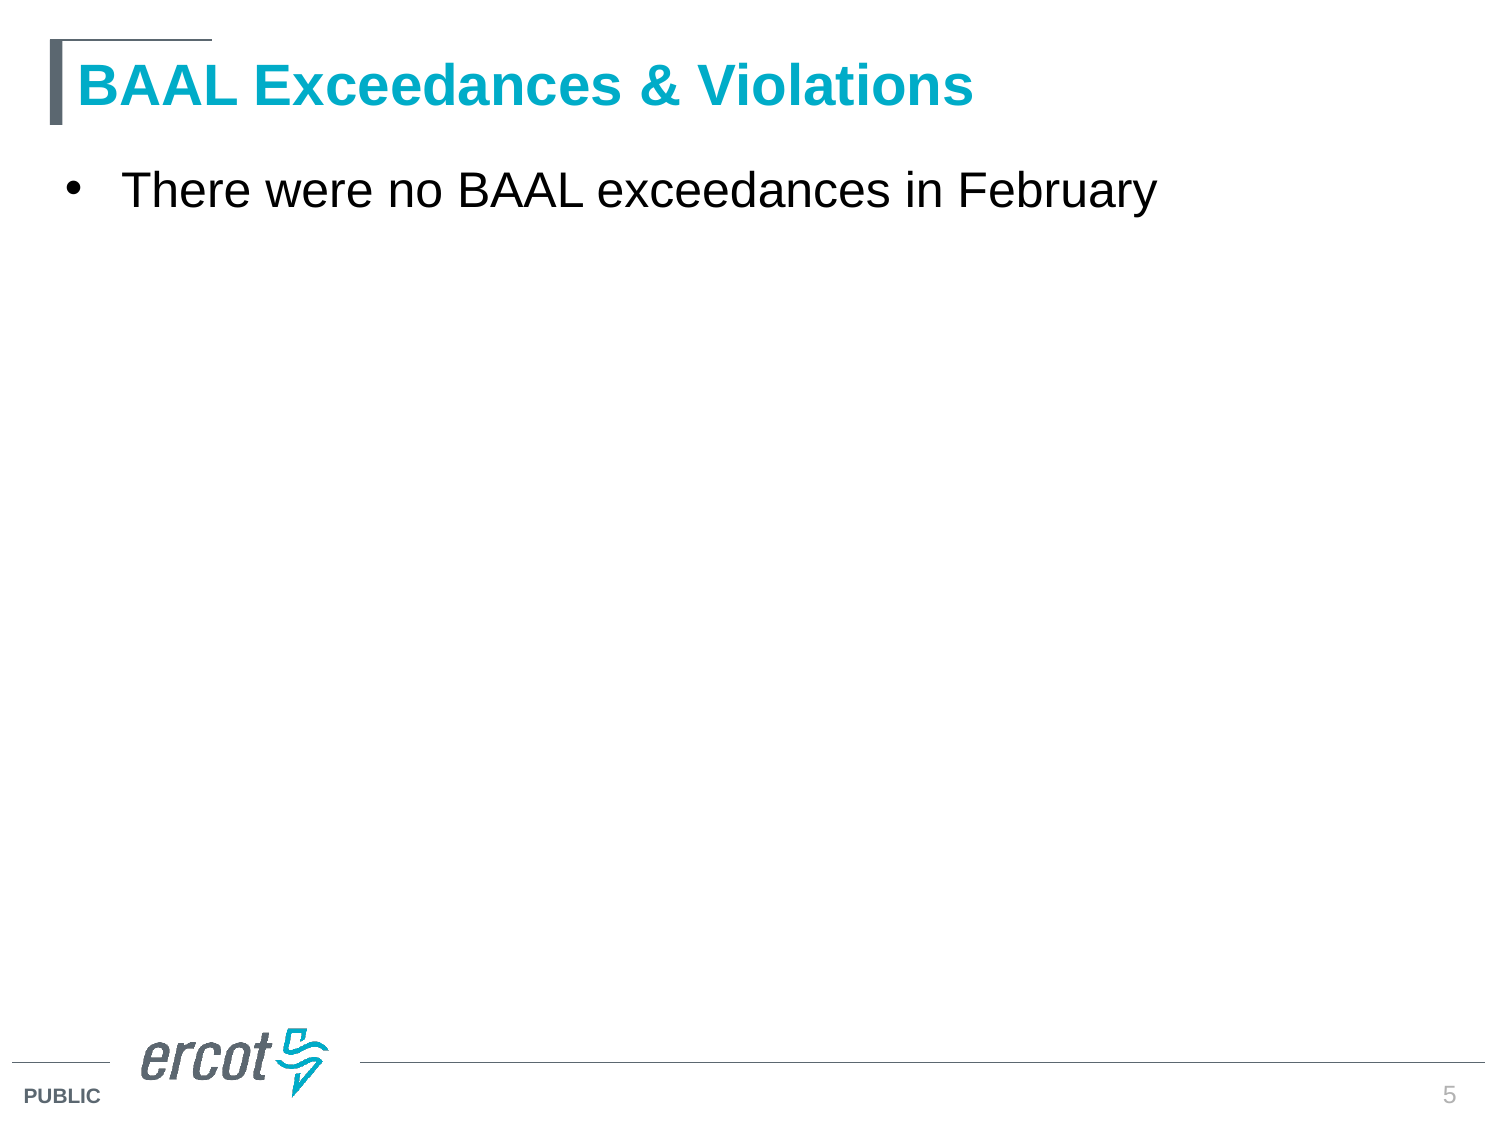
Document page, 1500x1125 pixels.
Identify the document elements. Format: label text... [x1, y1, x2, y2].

slide_number 5 [1412, 1076, 1488, 1112]
picture [137, 1024, 332, 1100]
title BAAL Exceedances & Violations [62, 39, 1450, 125]
list There were no BAAL exceedances in February [50, 149, 1450, 1000]
